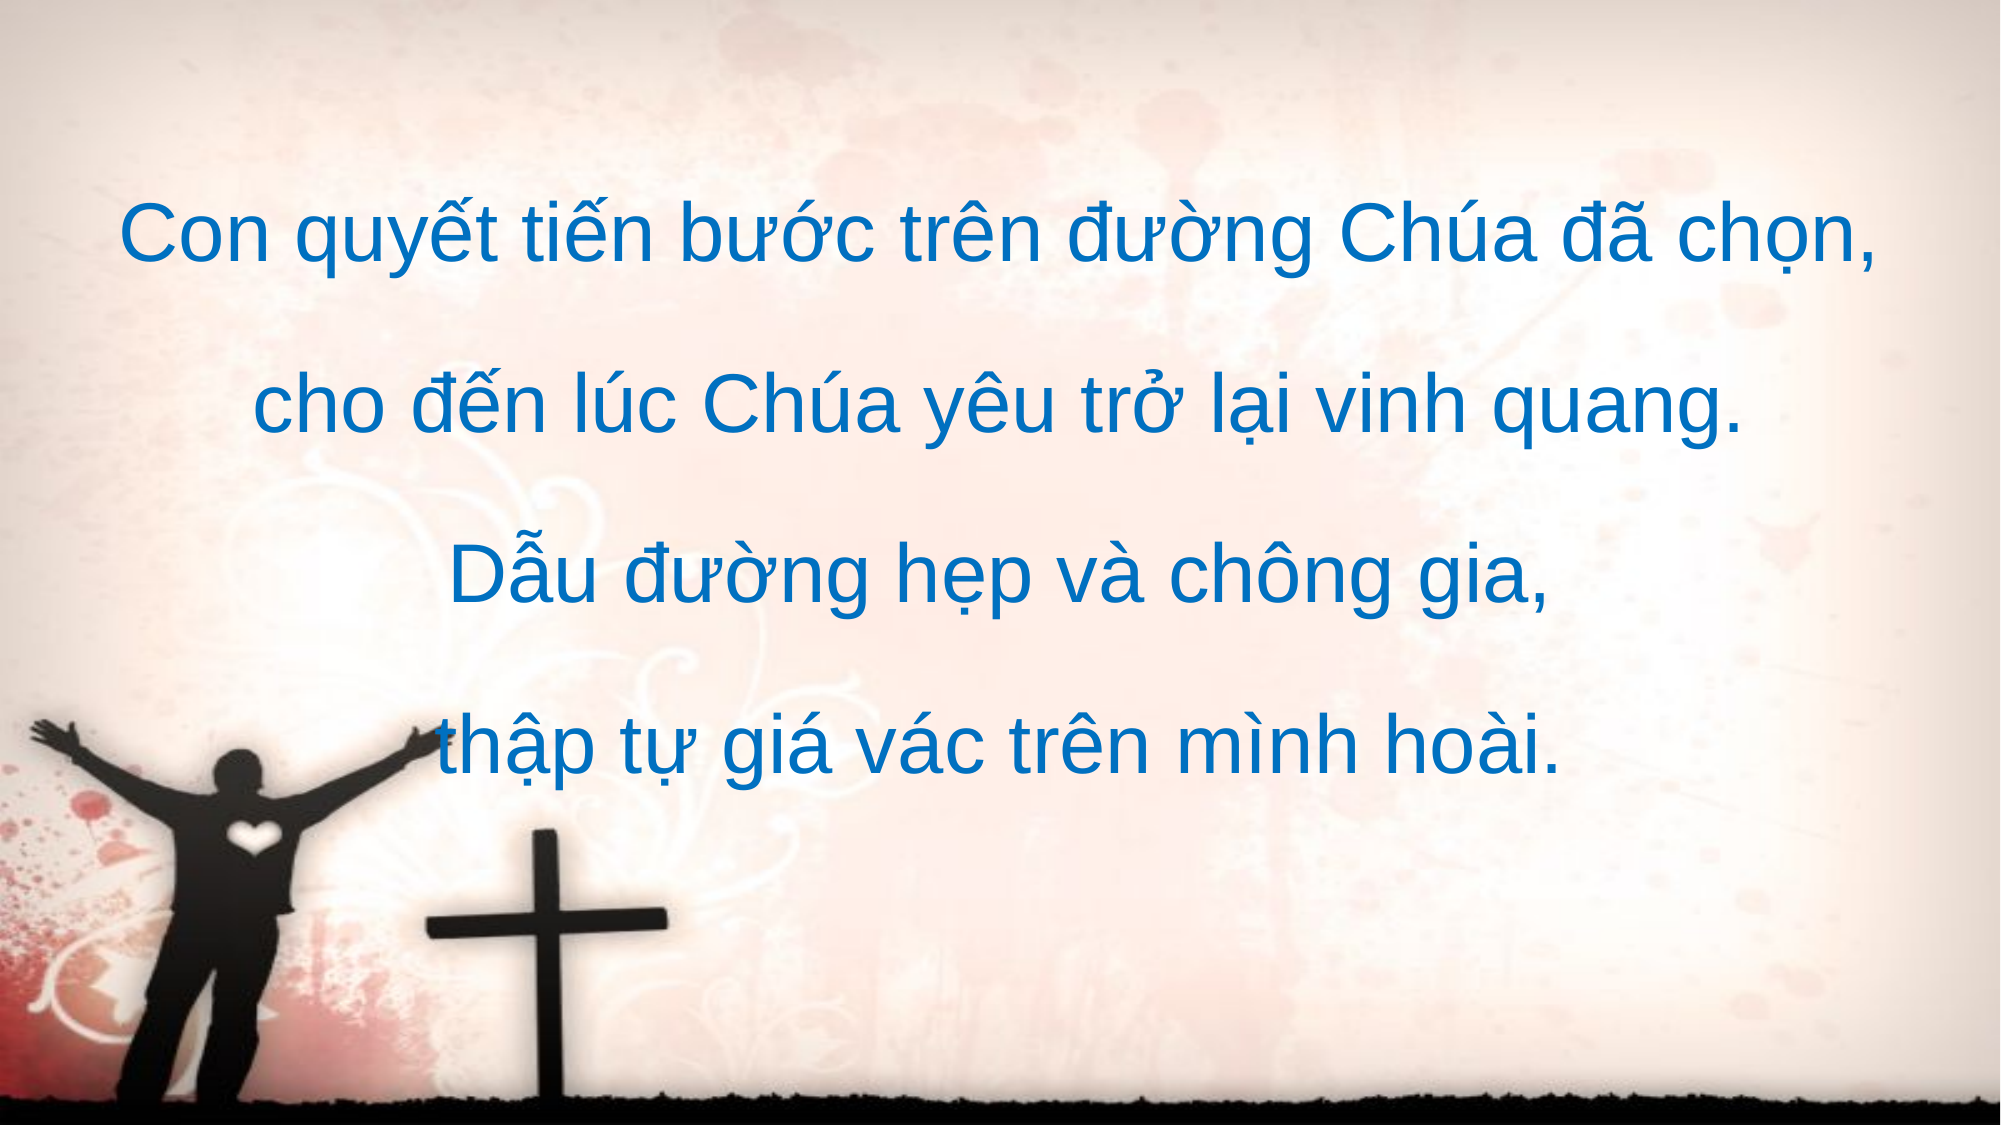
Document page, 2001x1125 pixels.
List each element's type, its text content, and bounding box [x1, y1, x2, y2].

list Con quyết tiến bước trên đường Chúa đã chọn, cho đến lúc Chúa yêu trở lại vinh quang. Dẫu đường hẹp và chông gia, thập tự giá vác trên mình hoài. [0, 0, 2000, 1125]
